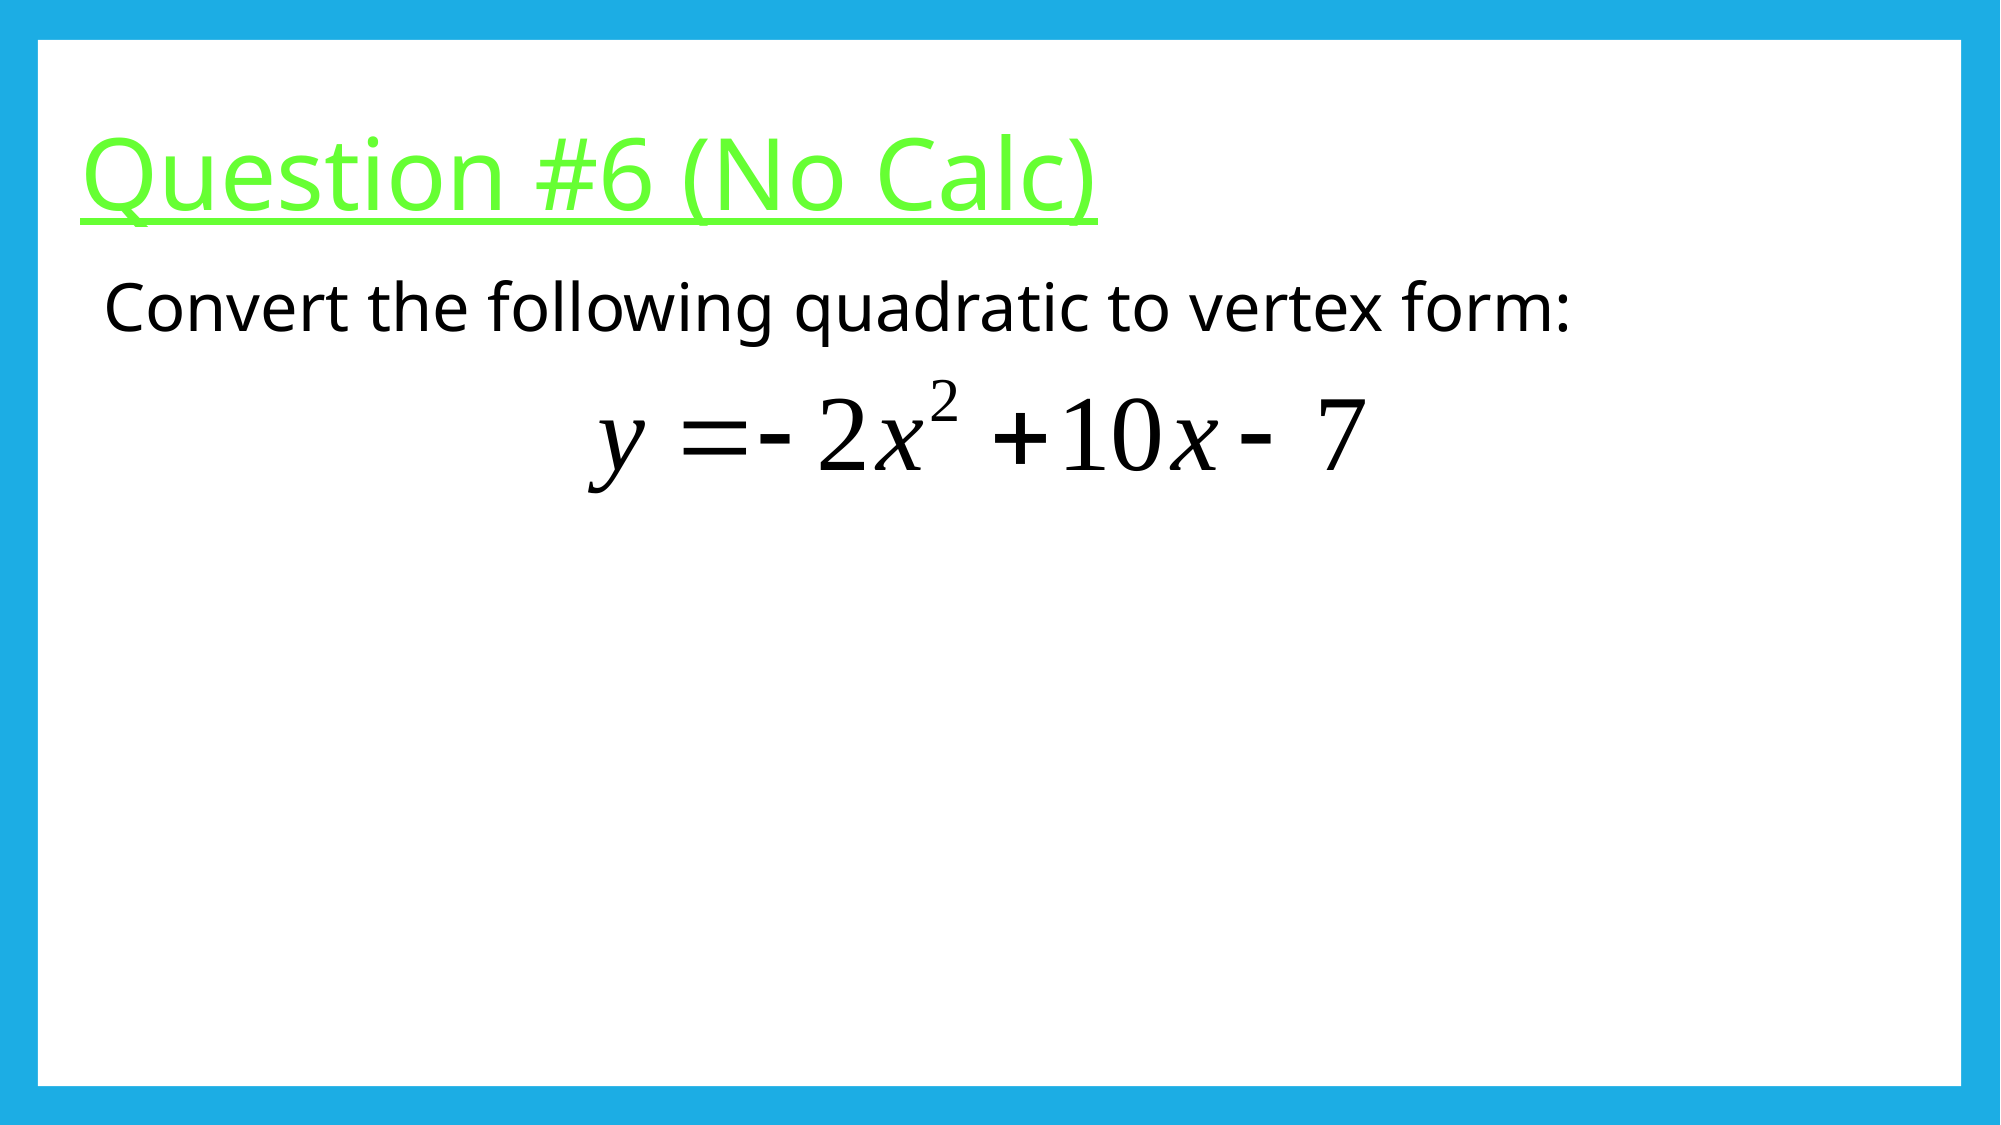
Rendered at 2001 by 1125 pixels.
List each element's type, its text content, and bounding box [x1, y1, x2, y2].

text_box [570, 352, 1389, 516]
title Question #6 (No Calc) [65, 98, 1800, 258]
text_box Convert the following quadratic to vertex form: [80, 257, 1920, 352]
